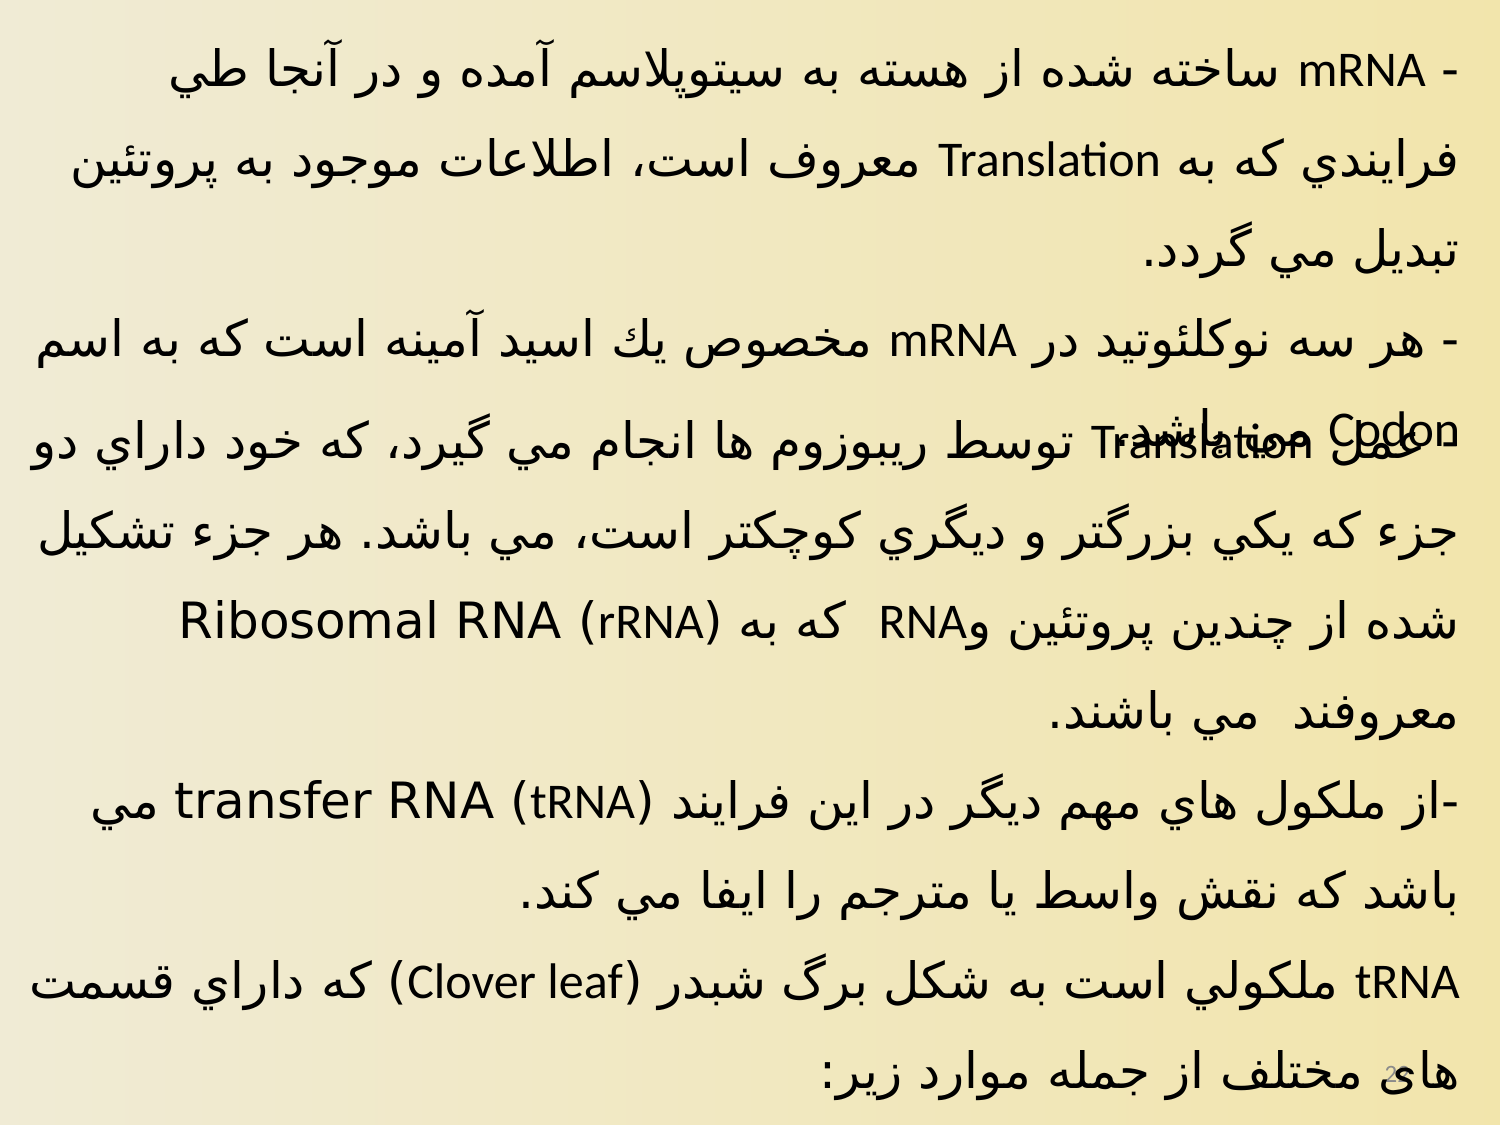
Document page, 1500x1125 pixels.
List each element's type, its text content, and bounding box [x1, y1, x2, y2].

text_box - عمل Translation توسط ريبوزوم ها انجام مي گيرد، كه خود داراي دو جزء كه يكي بزرگتر و ديگري كوچكتر است، مي باشد. هر جزء تشكيل شده از چندين پروتئين وRNA که به (rRNA) Ribosomal RNA معروفند مي باشند. -از ملكول هاي مهم ديگر در اين فرايند (tRNA) transfer RNA مي باشد كه نقش واسط یا مترجم را ايفا مي كند. tRNA‌ ملكولي است به شكل برگ شبدر (Clover leaf) كه داراي قسمت های مختلف از جمله موارد زیر: [0, 370, 1475, 1106]
text_box - mRNA‌ ساخته شده از هسته به سيتوپلاسم آمده و در آنجا طي فرايندي كه به Translation معروف است، اطلاعات موجود به پروتئين تبديل مي گردد. - هر سه نوكلئوتيد در mRNA‌ مخصوص يك اسيد آمينه است كه به اسم Codon مي باشد. [12, 0, 1475, 370]
